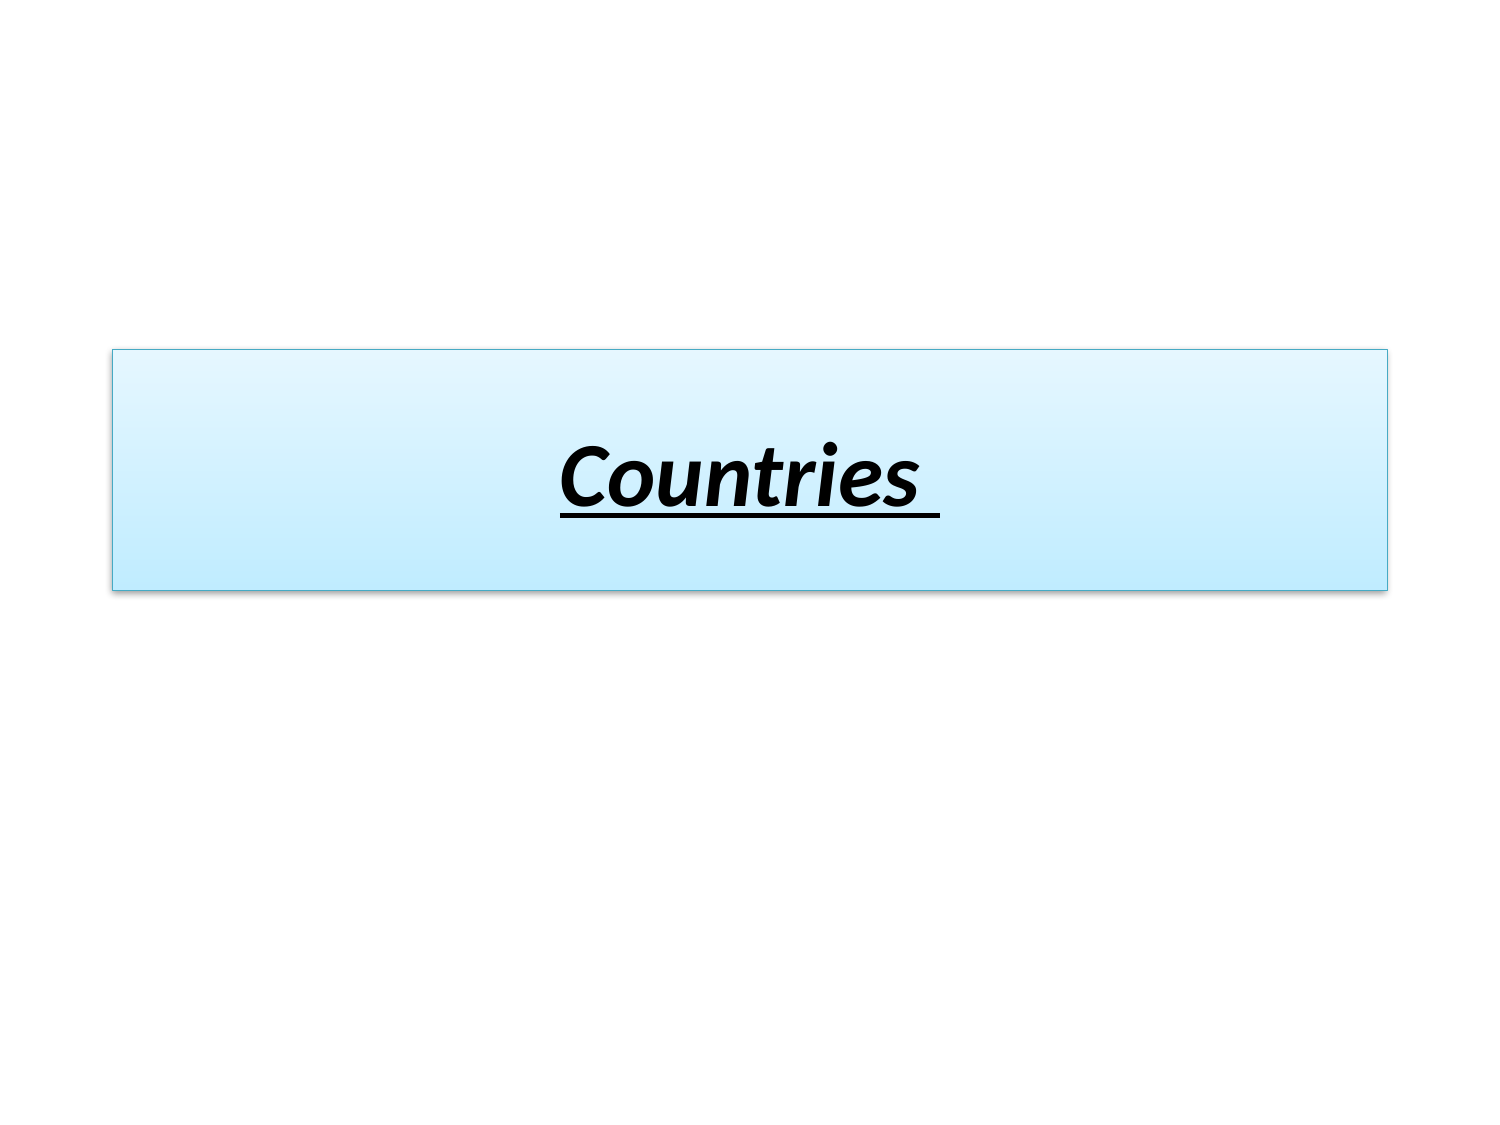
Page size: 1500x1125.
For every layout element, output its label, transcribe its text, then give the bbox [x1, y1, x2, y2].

title Countries [112, 349, 1388, 591]
